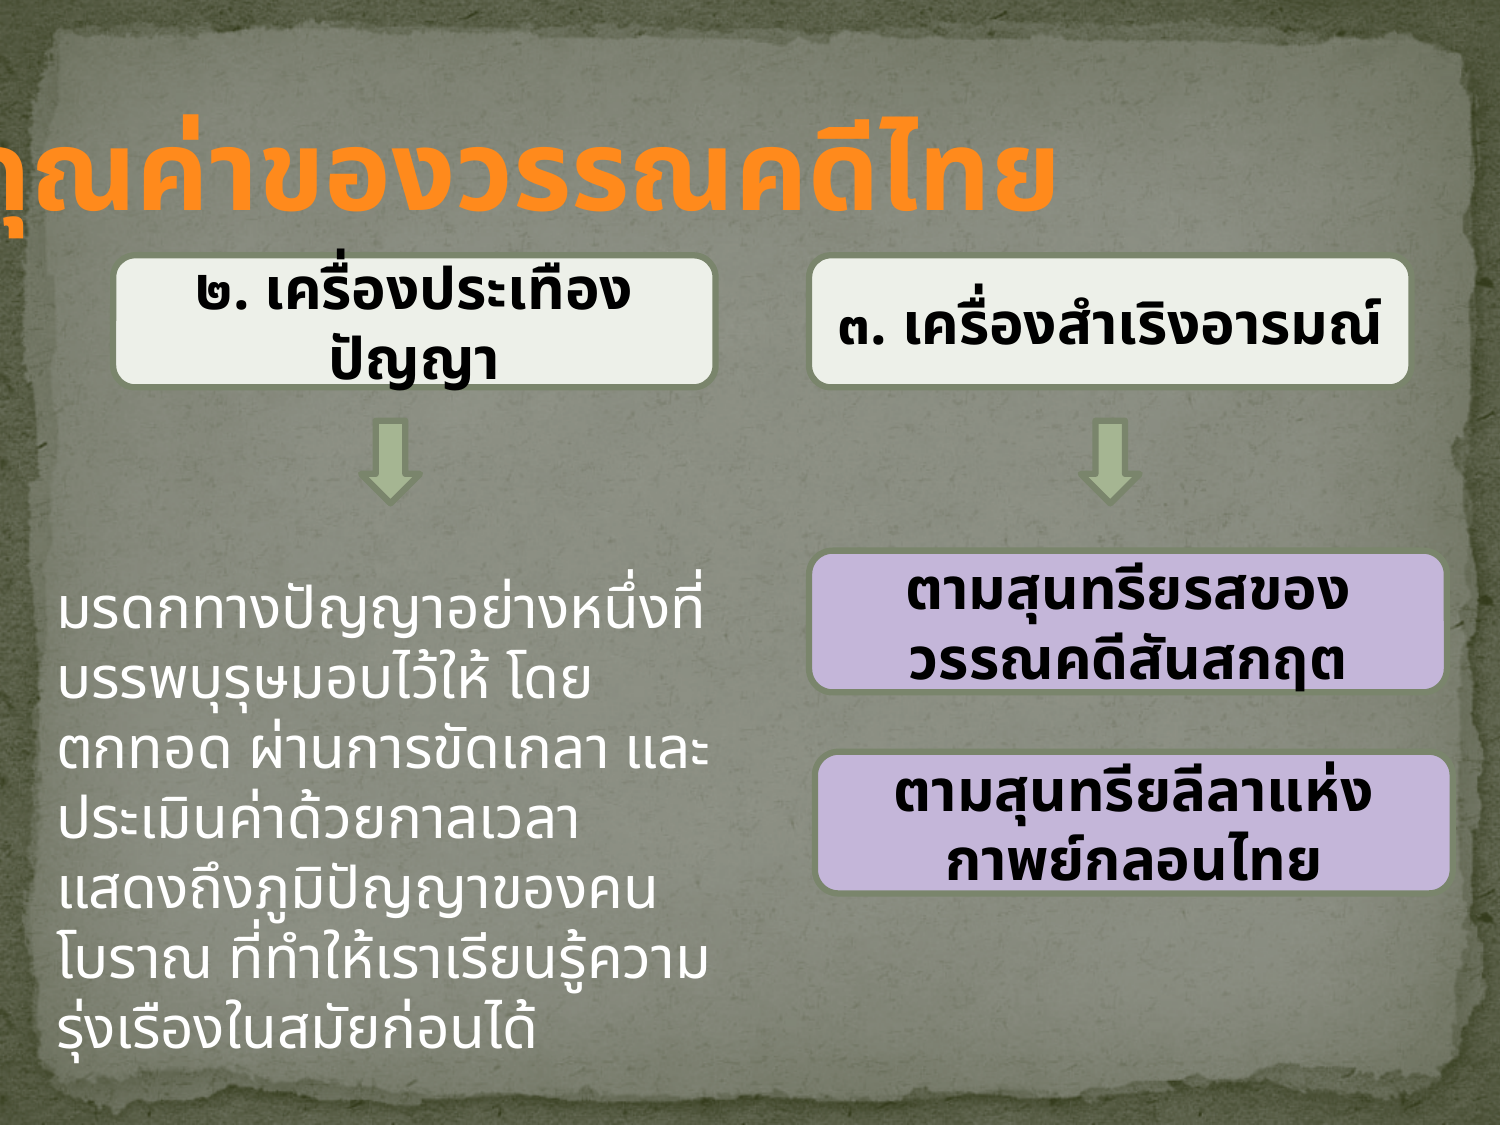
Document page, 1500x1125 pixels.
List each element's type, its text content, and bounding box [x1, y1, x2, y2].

text_box [1077, 417, 1143, 507]
text_box ๓. เครื่องสำเริงอารมณ์ [805, 252, 1415, 391]
text_box มรดกทางปัญญาอย่างหนึ่งที่บรรพบุรุษมอบไว้ให้ โดยตกทอด ผ่านการขัดเกลา และประเมินค่าด้วยกาลเวลา แสดงถึงภูมิปัญญาของคนโบราณ ที่ทำให้เราเรียนรู้ความรุ่งเรืองในสมัยก่อนได้ [41, 562, 727, 1068]
text_box [358, 417, 423, 507]
text_box ๒. เครื่องประเทืองปัญญา [109, 252, 719, 391]
text_box ตามสุนทรียลีลาแห่งกาพย์กลอนไทย [811, 748, 1456, 897]
text_box ตามสุนทรียรสของวรรณคดีสันสกฤต [805, 547, 1451, 696]
text_box คุณค่าของวรรณคดีไทย [0, 89, 1077, 240]
